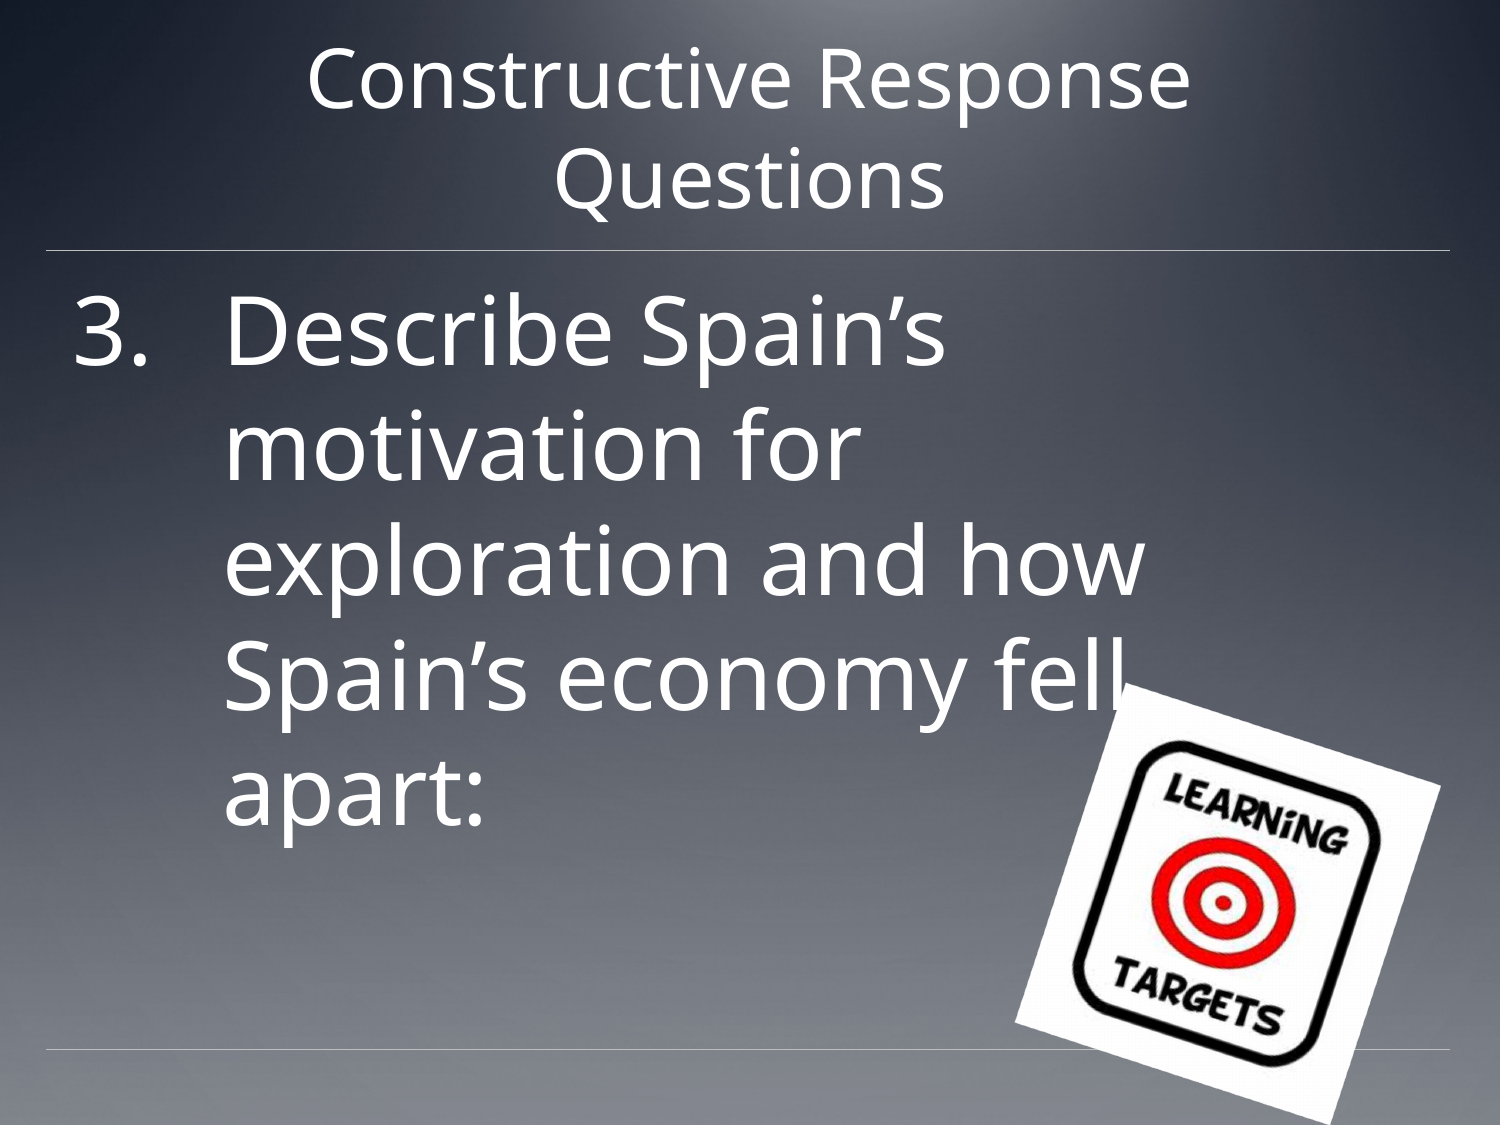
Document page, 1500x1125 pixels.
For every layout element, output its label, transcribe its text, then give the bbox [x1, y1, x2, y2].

picture [1016, 683, 1440, 1124]
list Describe Spain’s motivation for exploration and how Spain’s economy fell apart: [37, 262, 1394, 1024]
title Constructive Response Questions [105, 17, 1394, 233]
